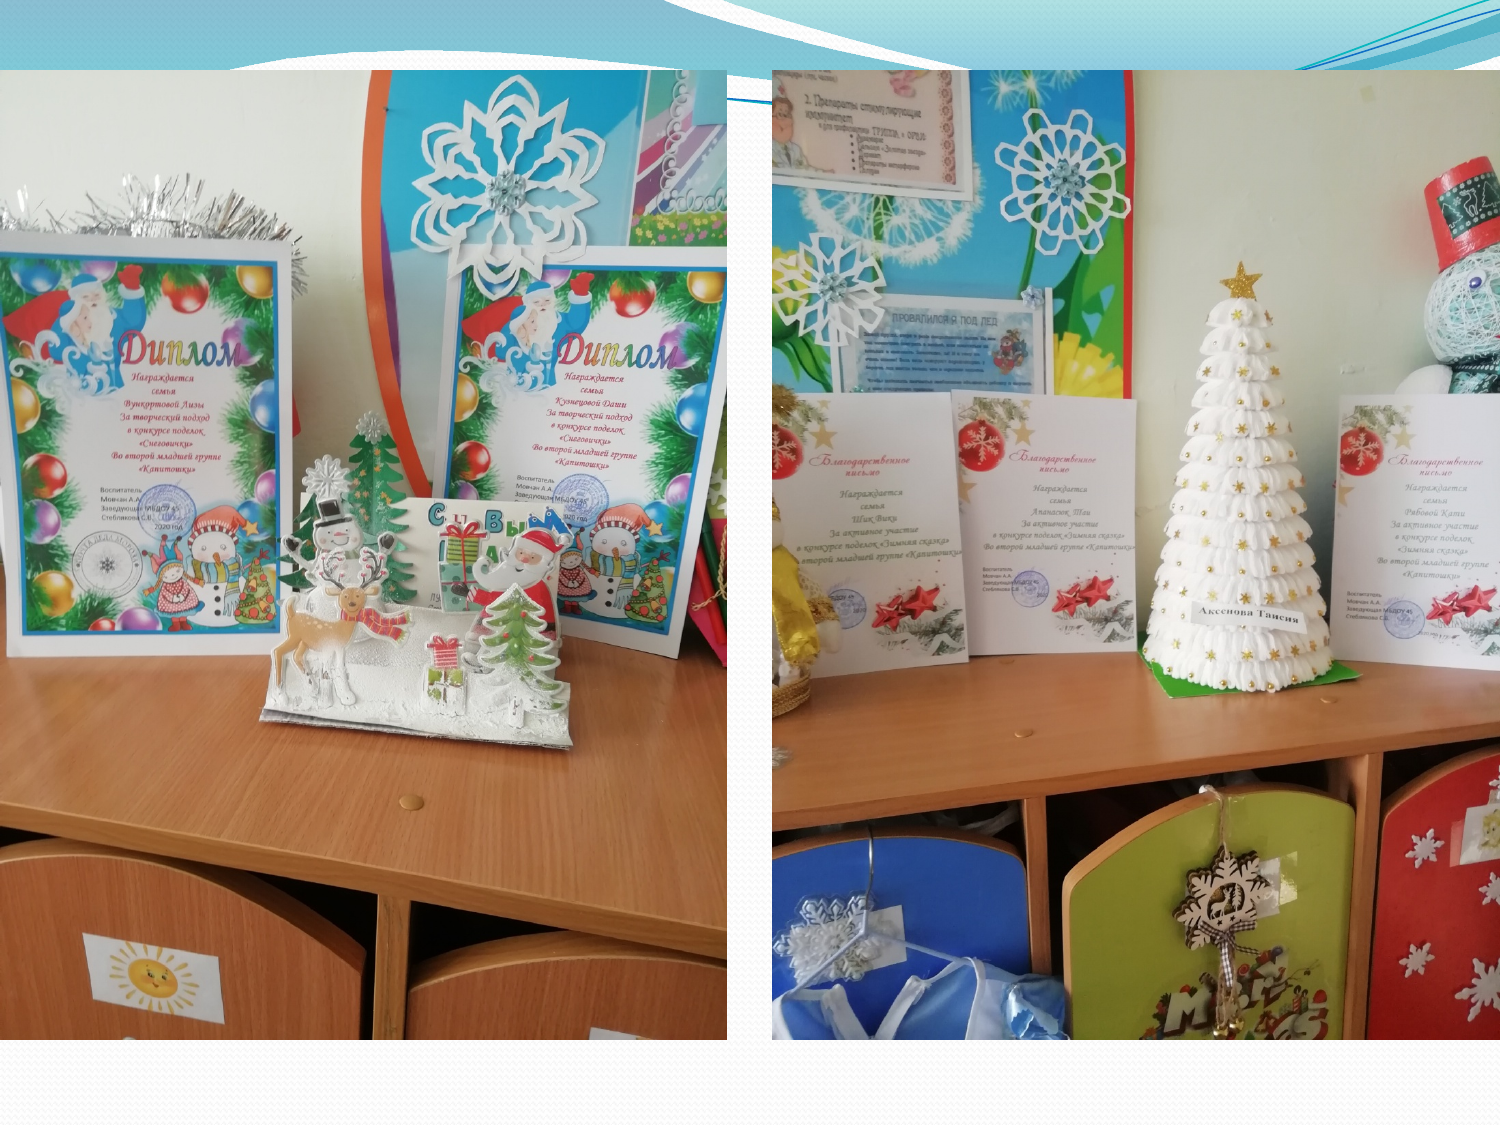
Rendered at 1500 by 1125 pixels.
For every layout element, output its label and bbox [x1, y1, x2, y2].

picture [0, 70, 728, 1040]
list [772, 70, 1500, 1040]
